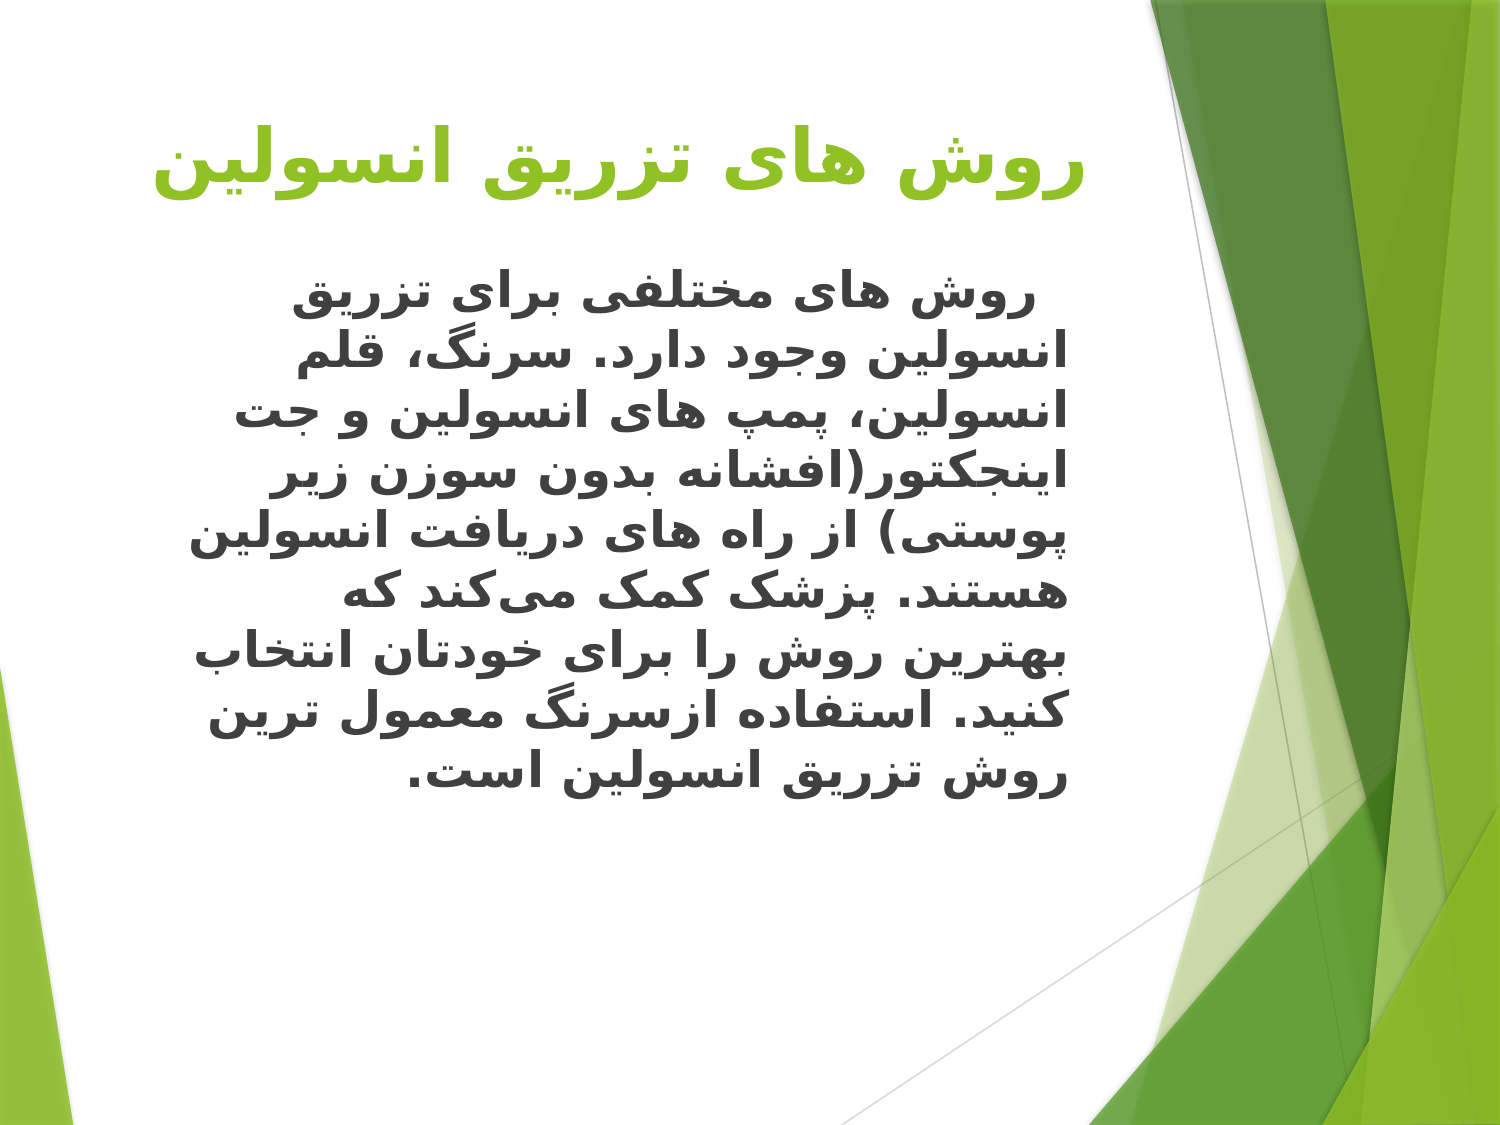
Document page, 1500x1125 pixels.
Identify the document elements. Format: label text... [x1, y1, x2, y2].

title روش های تزریق انسولین [99, 99, 1142, 317]
list روش های مختلفی برای تزریق انسولین وجود دارد. سرنگ، قلم انسولین، پمپ های انسولین و جت اینجکتور(افشانه بدون سوزن زیر پوستی) از راه های دریافت انسولین هستند. پزشک‌ کمک می‌کند که بهترین روش را برای خودتان انتخاب کنید. استفاده ازسرنگ معمول ترین روش تزریق انسولین است. [162, 249, 1142, 991]
